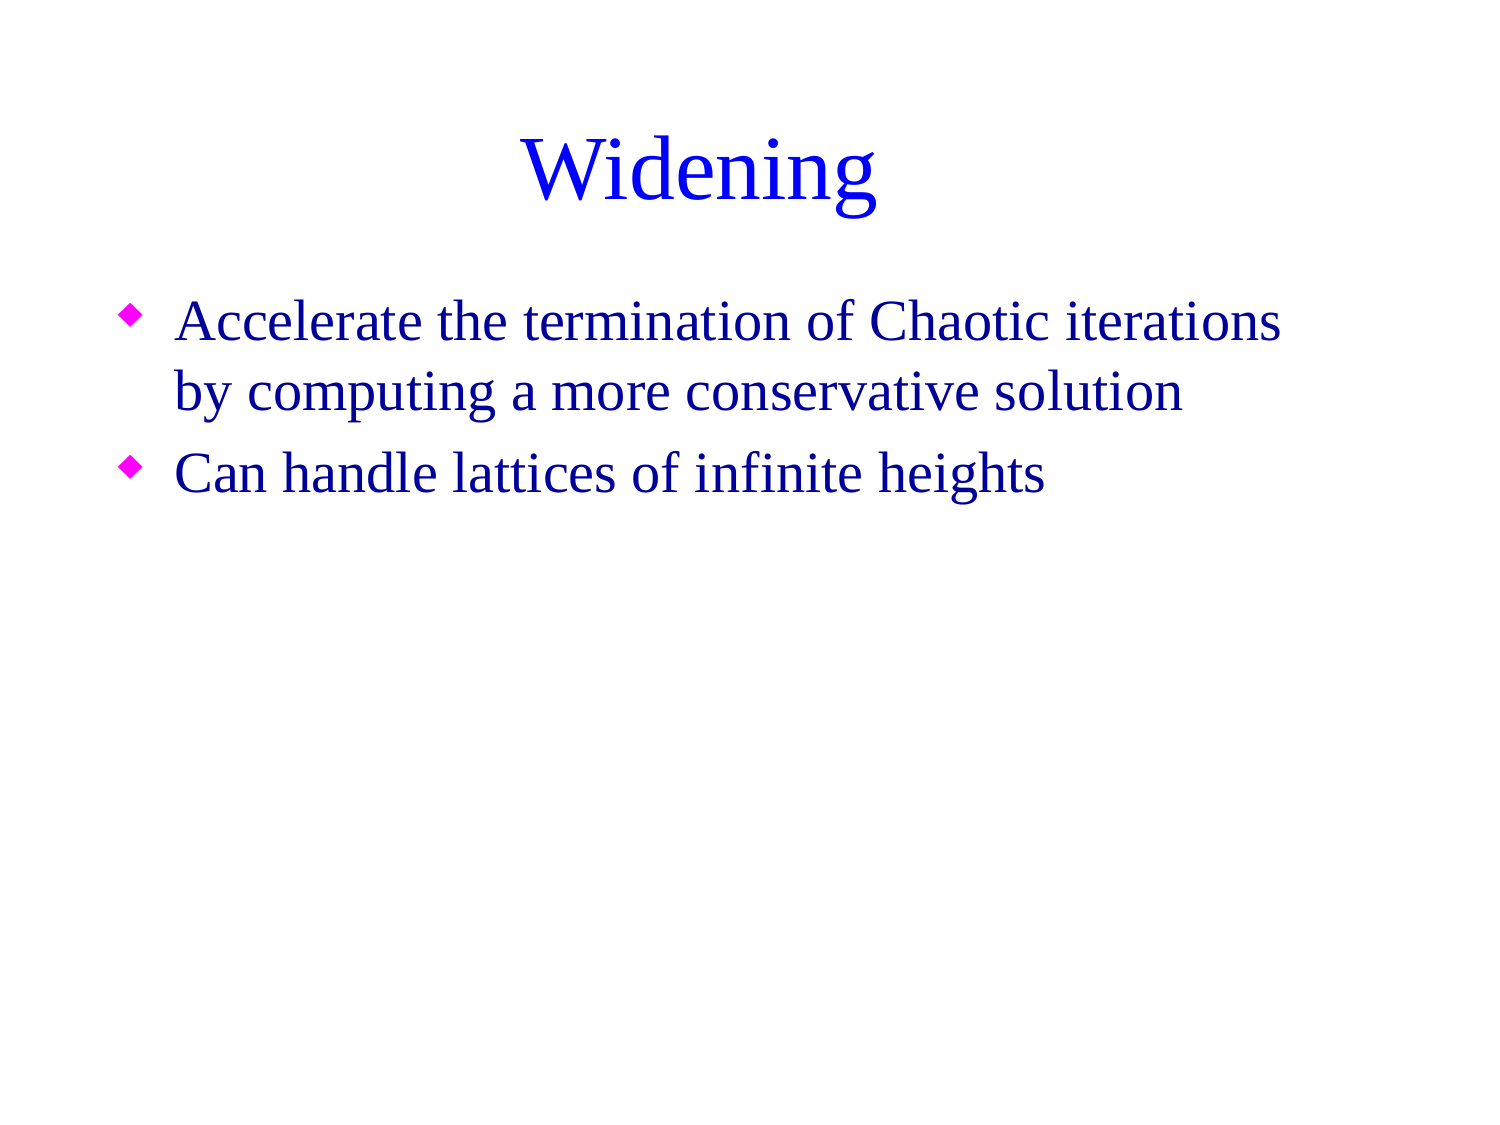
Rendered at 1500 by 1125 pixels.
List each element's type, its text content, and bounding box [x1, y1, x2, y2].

title Widening [62, 43, 1338, 226]
list Accelerate the termination of Chaotic iterations by computing a more conservative solution Can handle lattices of infinite heights [102, 274, 1371, 1081]
